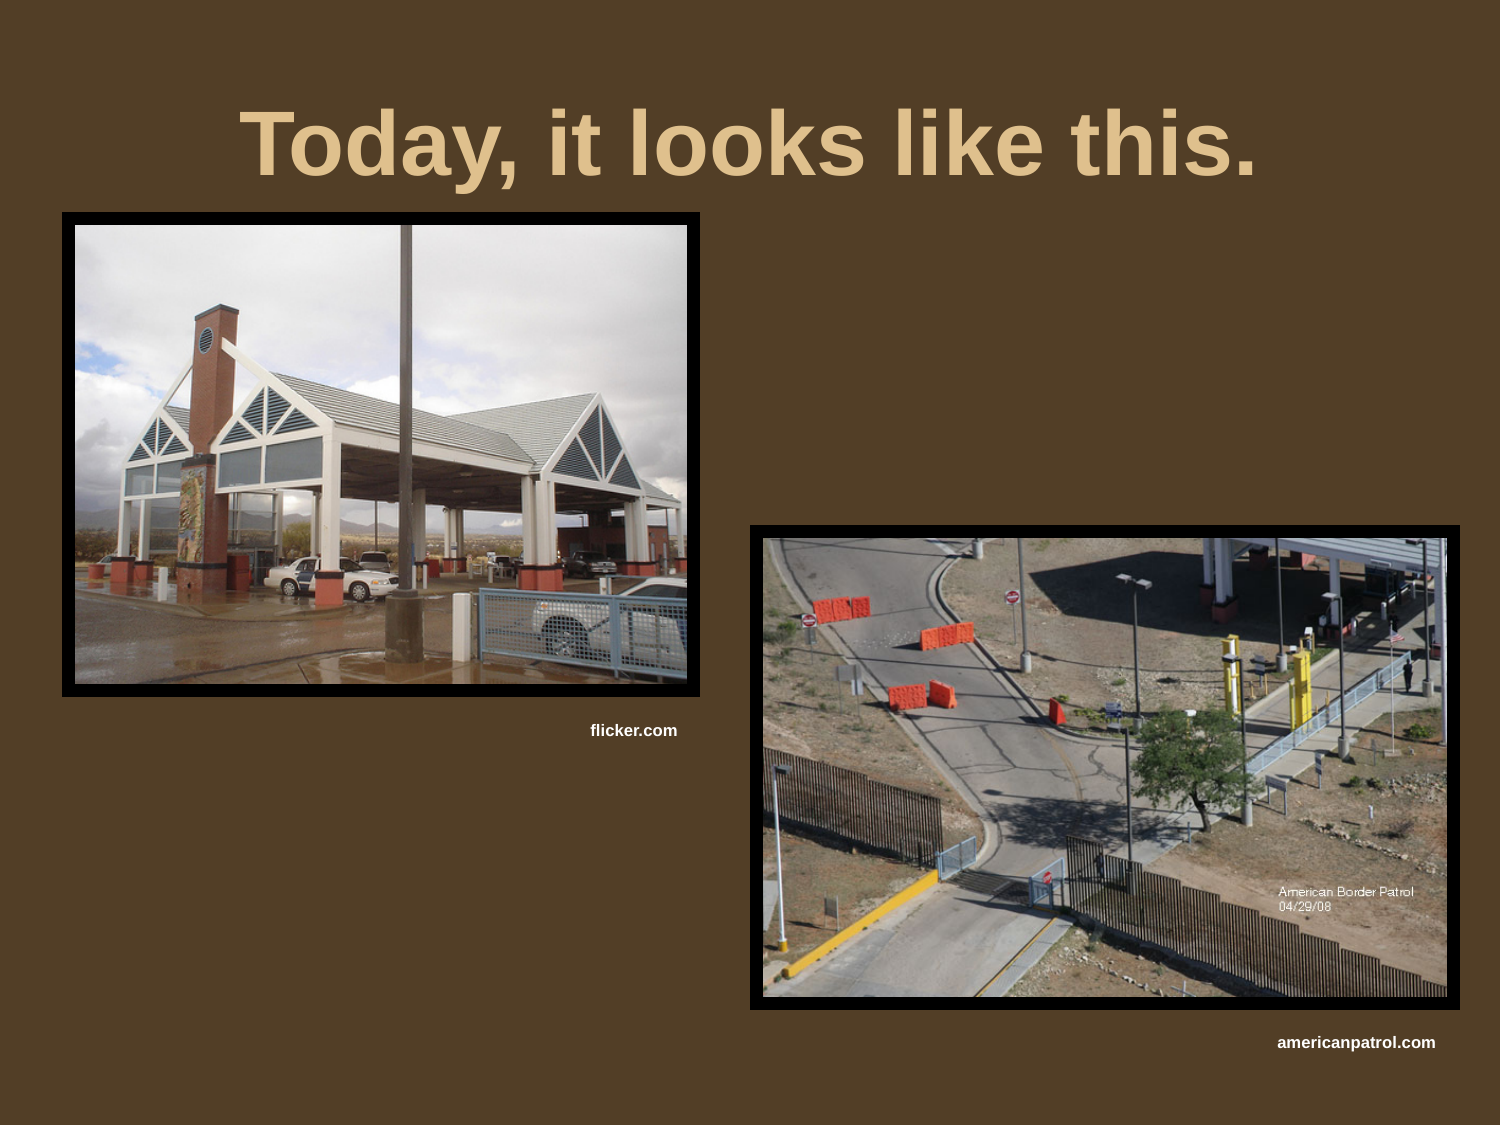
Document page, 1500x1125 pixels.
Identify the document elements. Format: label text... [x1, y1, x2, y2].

text_box americanpatrol.com [1262, 1024, 1452, 1060]
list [762, 537, 1448, 998]
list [74, 224, 688, 685]
title Today, it looks like this. [75, 45, 1425, 233]
text_box flicker.com [575, 712, 693, 748]
